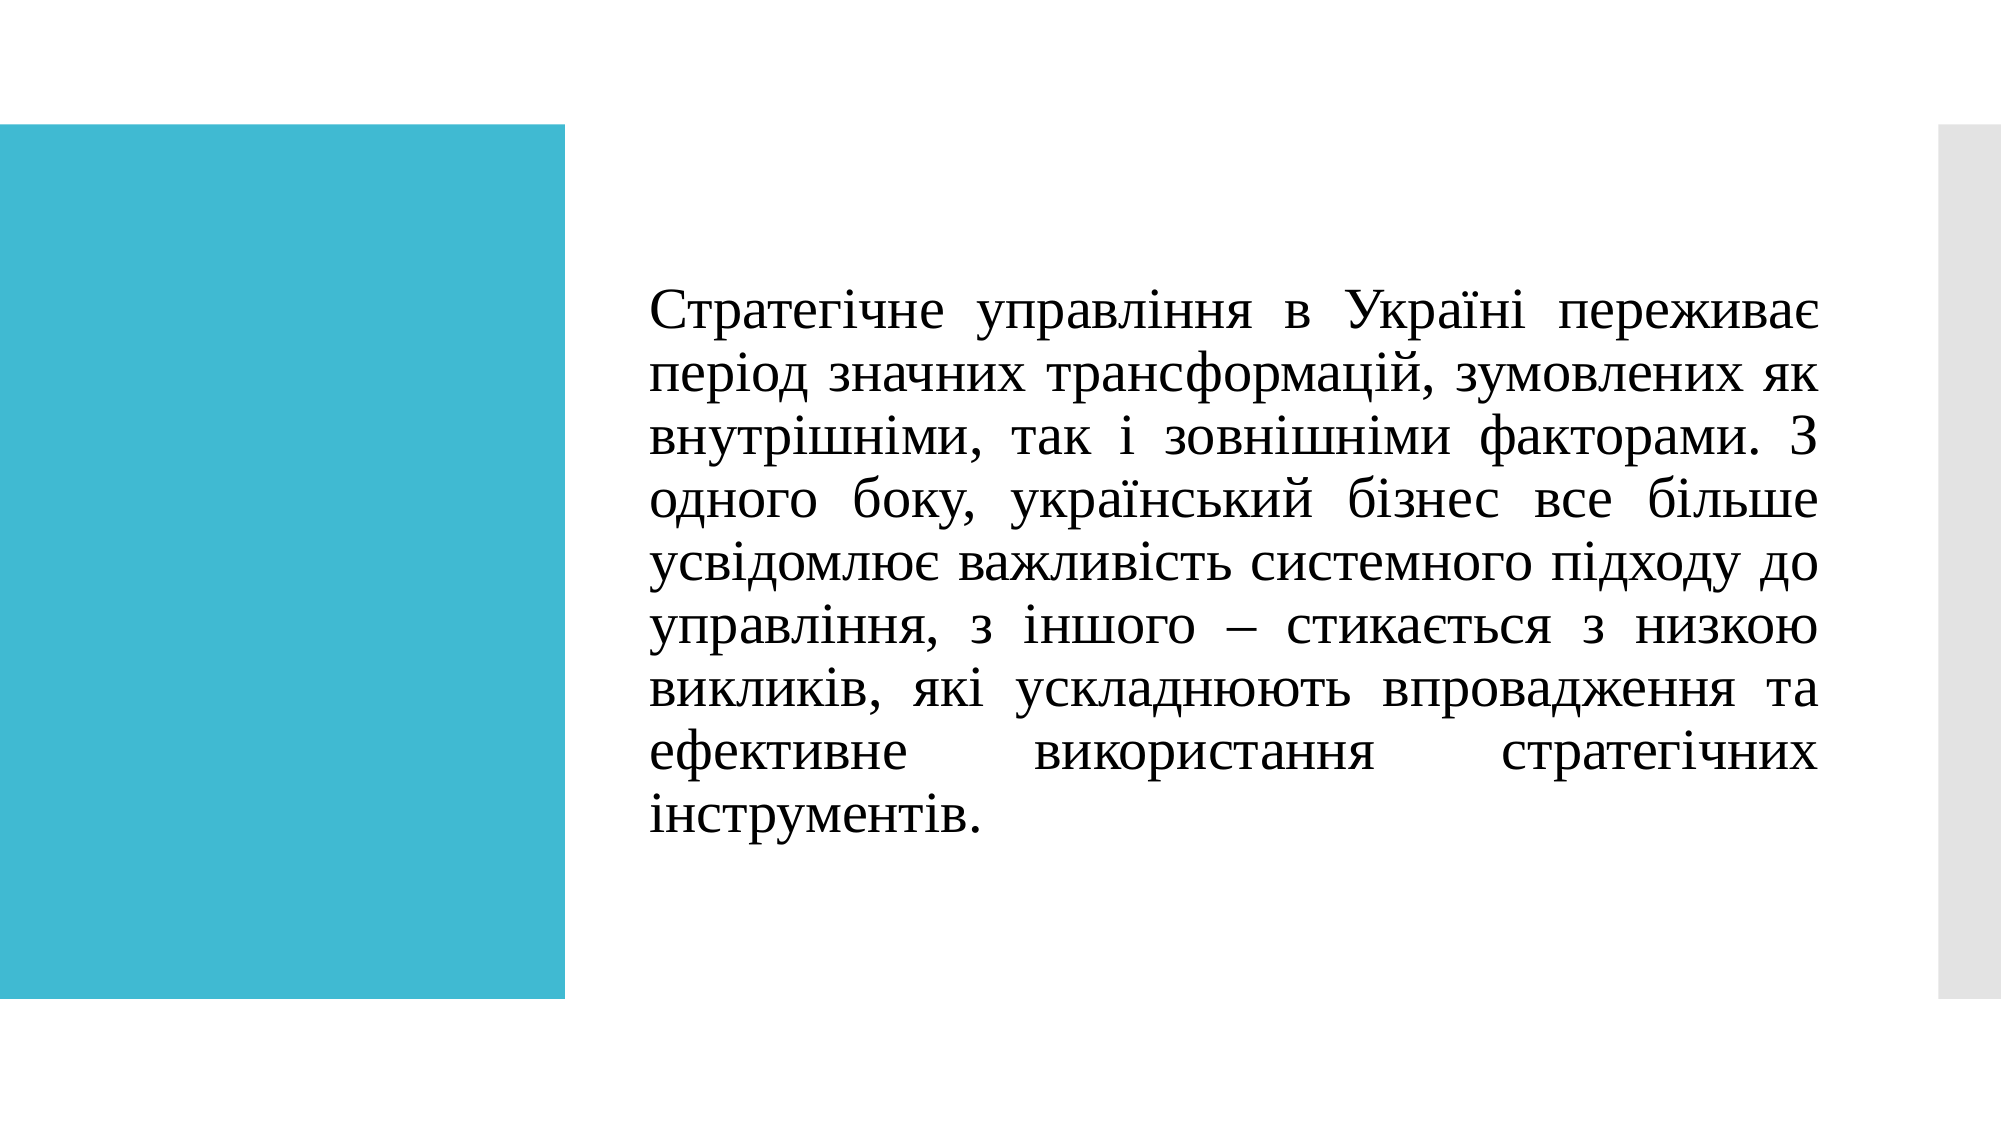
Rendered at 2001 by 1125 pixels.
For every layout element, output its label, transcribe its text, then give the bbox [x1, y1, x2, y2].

list Стратегічне управління в Україні переживає період значних трансформацій, зумовлених як внутрішніми, так і зовнішніми факторами. З одного боку, український бізнес все більше усвідомлює важливість системного підходу до управління, з іншого – стикається з низкою викликів, які ускладнюють впровадження та ефективне використання стратегічних інструментів. [634, 141, 1835, 982]
